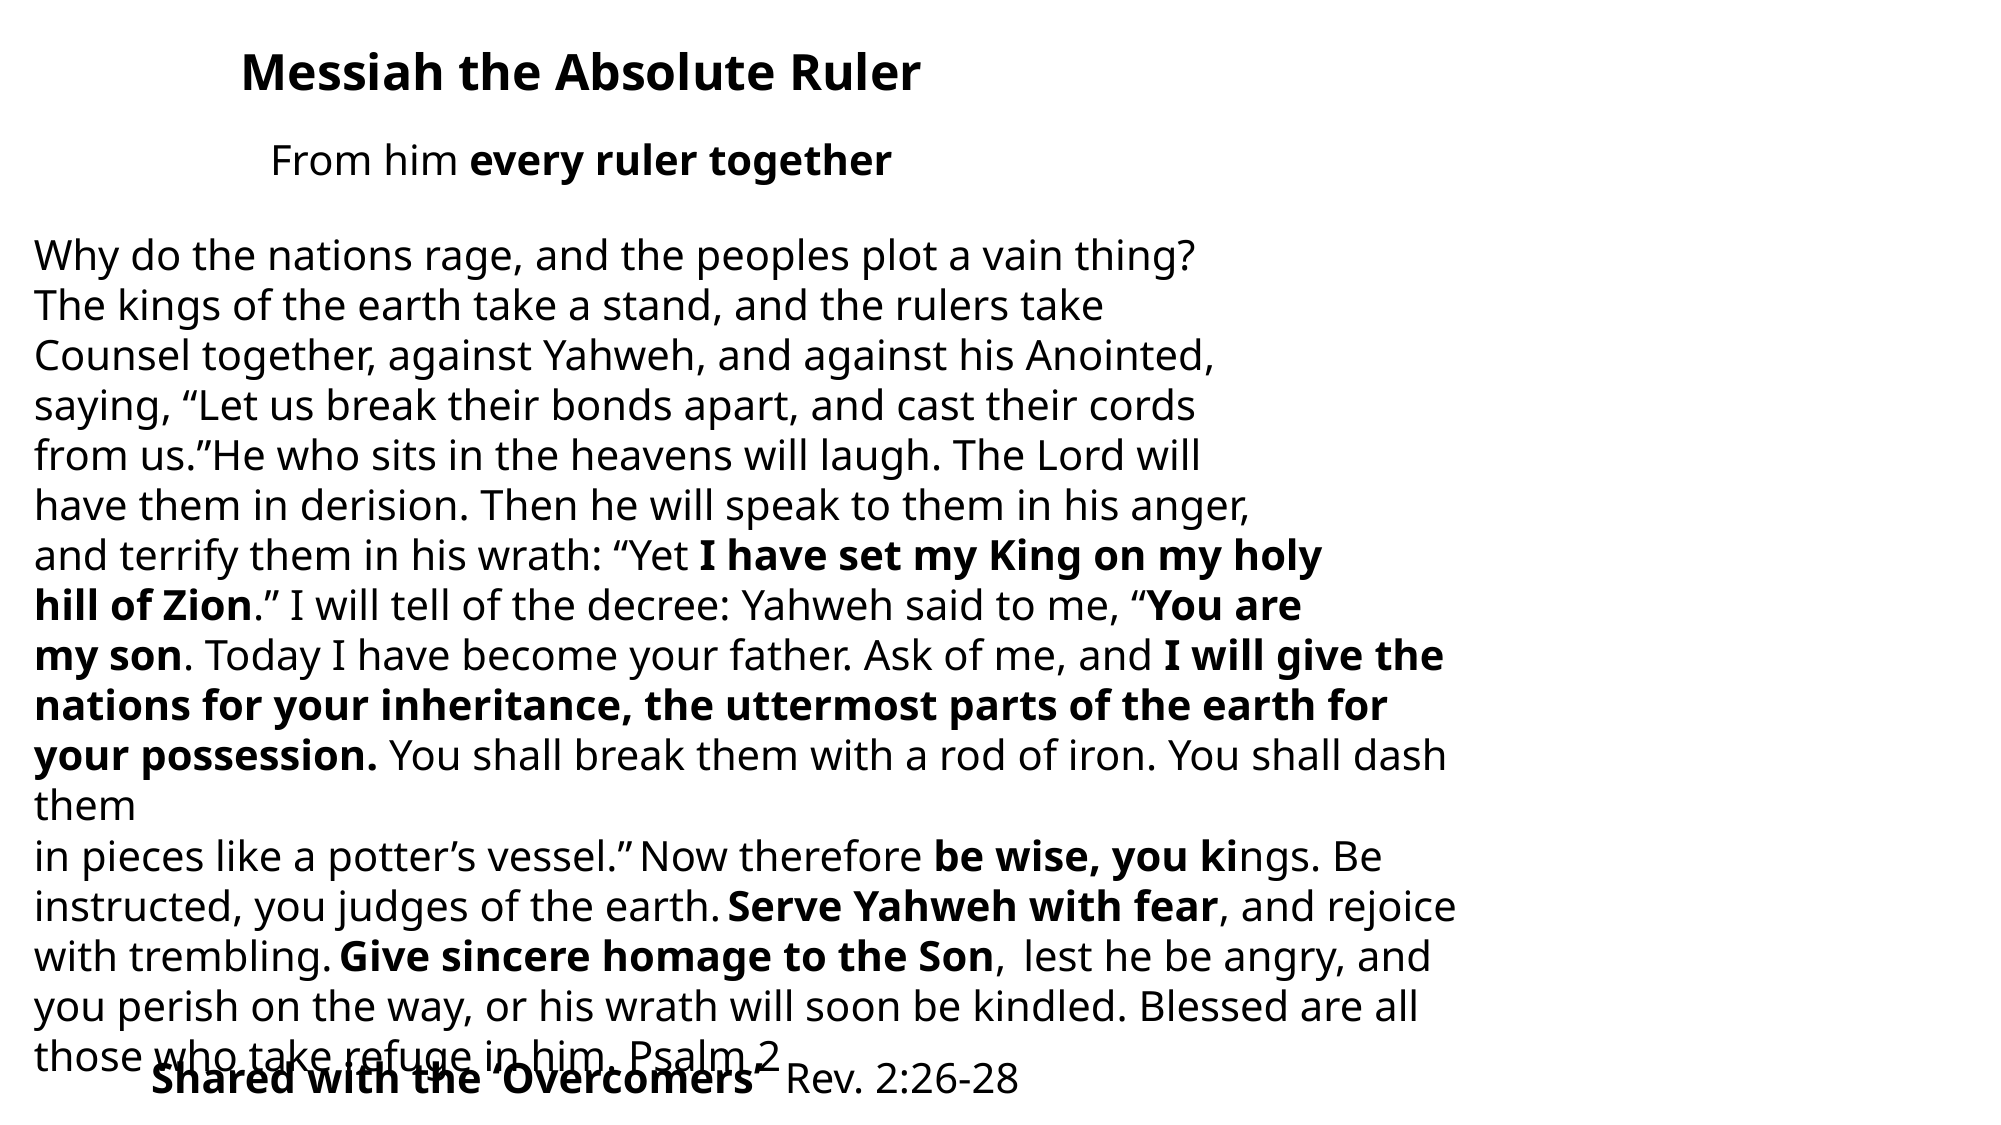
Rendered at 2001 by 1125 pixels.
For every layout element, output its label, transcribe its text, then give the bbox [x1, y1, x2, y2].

text_box From him every ruler together [255, 126, 908, 192]
text_box Why do the nations rage, and the peoples plot a vain thing? The kings of the earth take a stand, and the rulers take Counsel together, against Yahweh, and against his Anointed, saying, “Let us break their bonds apart, and cast their cords from us.”He who sits in the heavens will laugh. The Lord will have them in derision. Then he will speak to them in his anger, and terrify them in his wrath: “Yet I have set my King on my holy hill of Zion.” I will tell of the decree: Yahweh said to me, “You are my son. Today I have become your father. Ask of me, and I will give the nations for your inheritance, the uttermost parts of the earth for your possession. You shall break them with a rod of iron. You shall dash them in pieces like a potter’s vessel.” Now therefore be wise, you kings. Be instructed, you judges of the earth. Serve Yahweh with fear, and rejoice with trembling. Give sincere homage to the Son, lest he be angry, and you perish on the way, or his wrath will soon be kindled. Blessed are all those who take refuge in him. Psalm 2 [18, 221, 1475, 1087]
text_box Messiah the Absolute Ruler [225, 32, 938, 108]
text_box Shared with the ‘Overcomers’ Rev. 2:26-28 [136, 1044, 1210, 1110]
